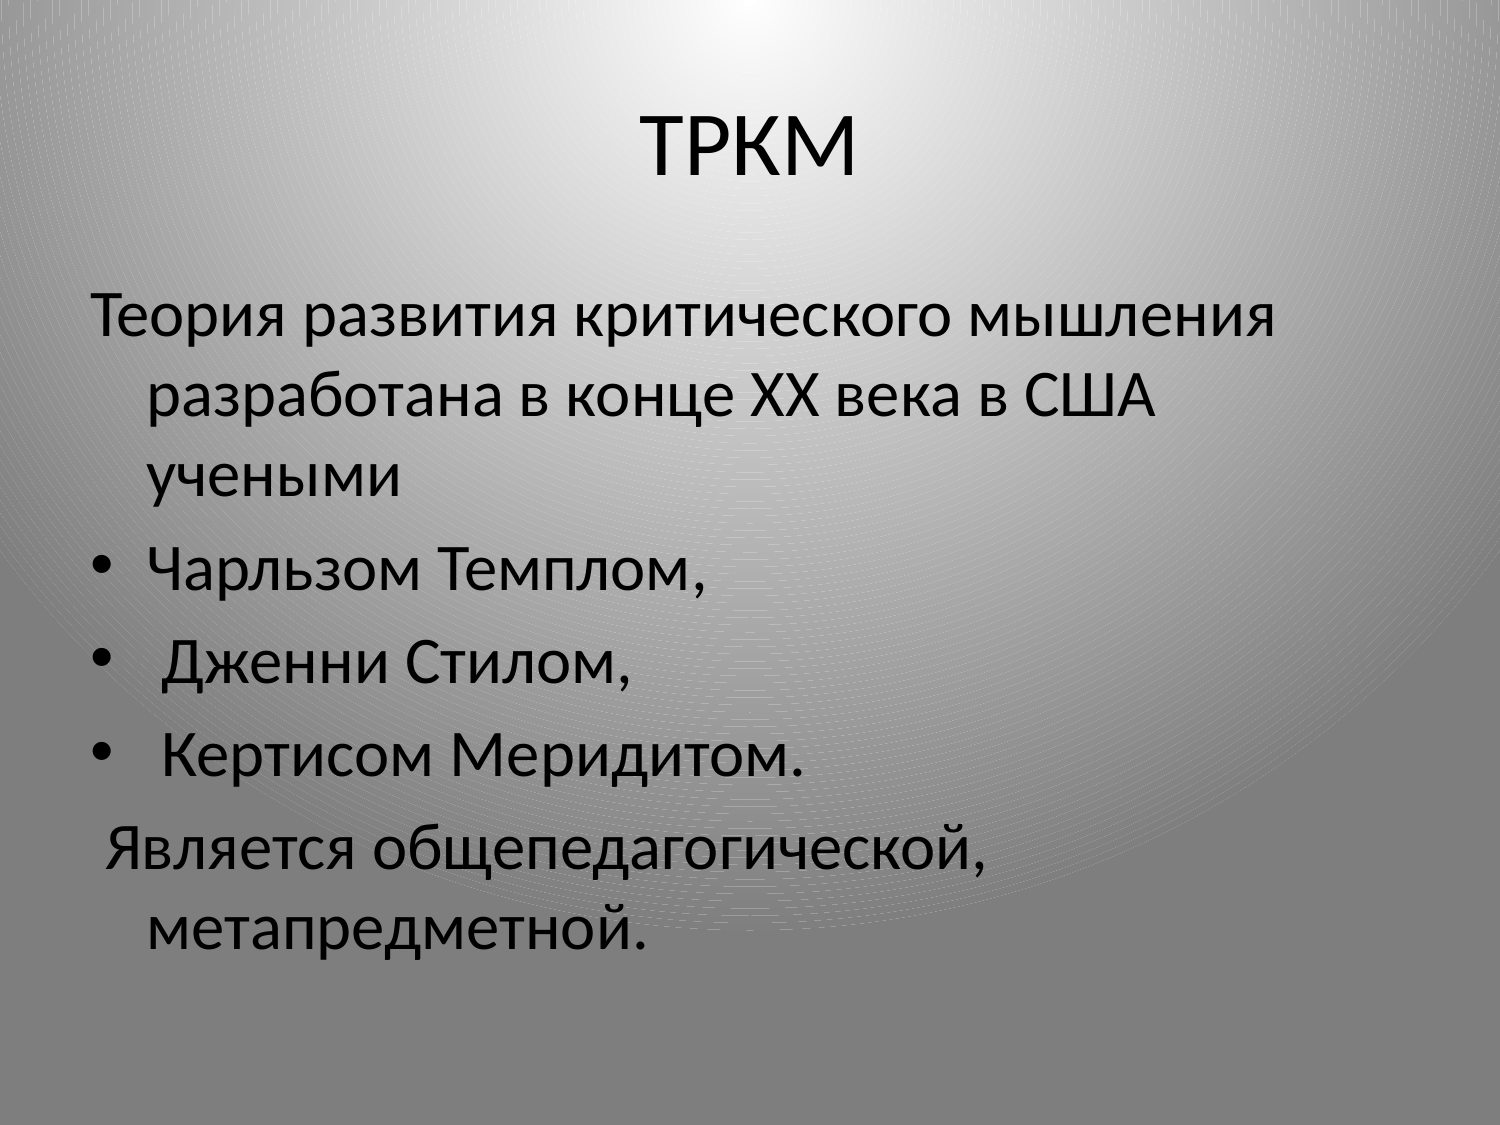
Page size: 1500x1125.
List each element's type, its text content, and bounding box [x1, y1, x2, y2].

list Теория развития критического мышления разработана в конце XX века в США учеными Чарльзом Темплом, Дженни Стилом, Кертисом Меридитом. Является общепедагогической, метапредметной. [75, 262, 1425, 1005]
title ТРКМ [75, 45, 1425, 233]
